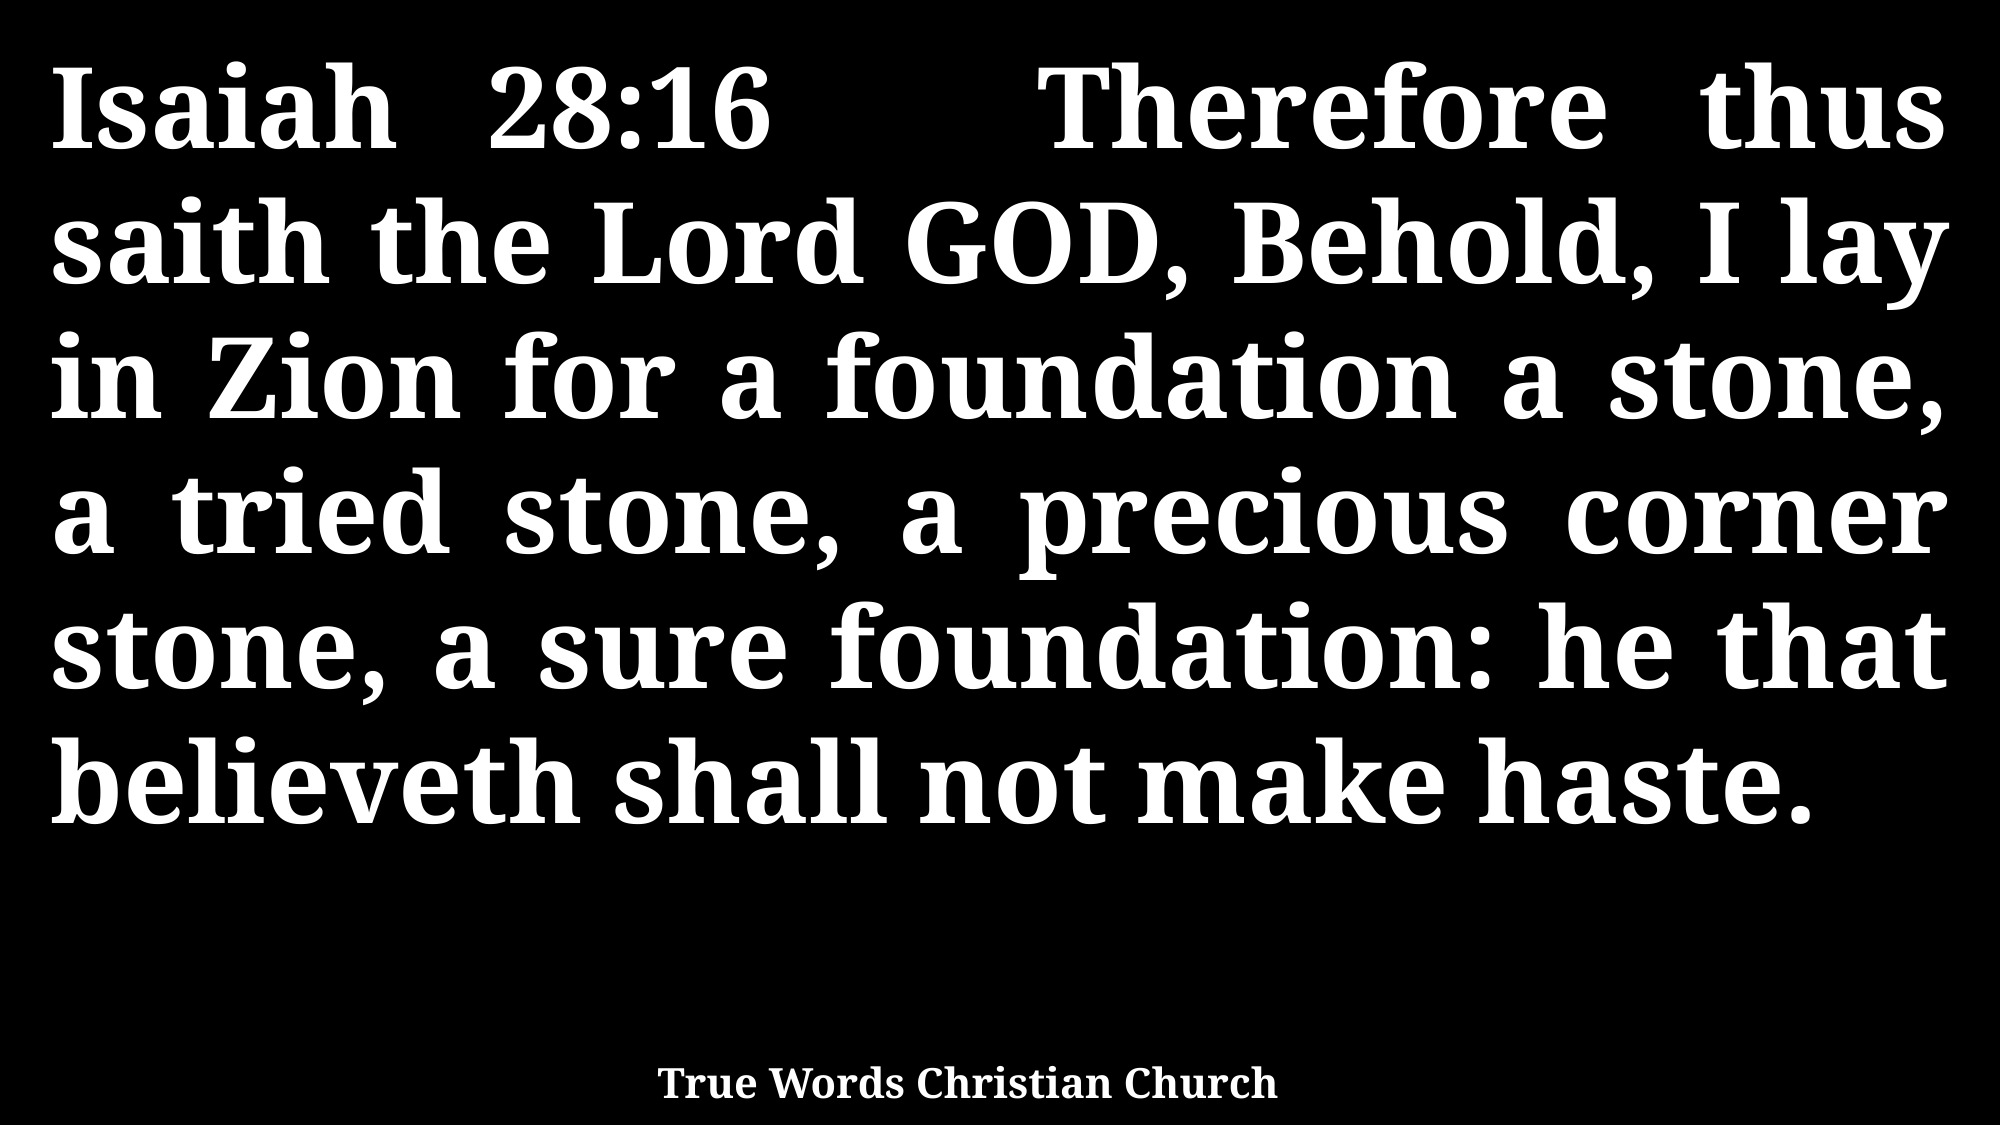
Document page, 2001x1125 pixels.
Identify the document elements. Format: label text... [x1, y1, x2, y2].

text_box Isaiah 28:16 Therefore thus saith the Lord GOD, Behold, I lay in Zion for a foundation a stone, a tried stone, a precious corner stone, a sure foundation: he that believeth shall not make haste. [35, 28, 1965, 853]
text_box True Words Christian Church [642, 1049, 1294, 1114]
